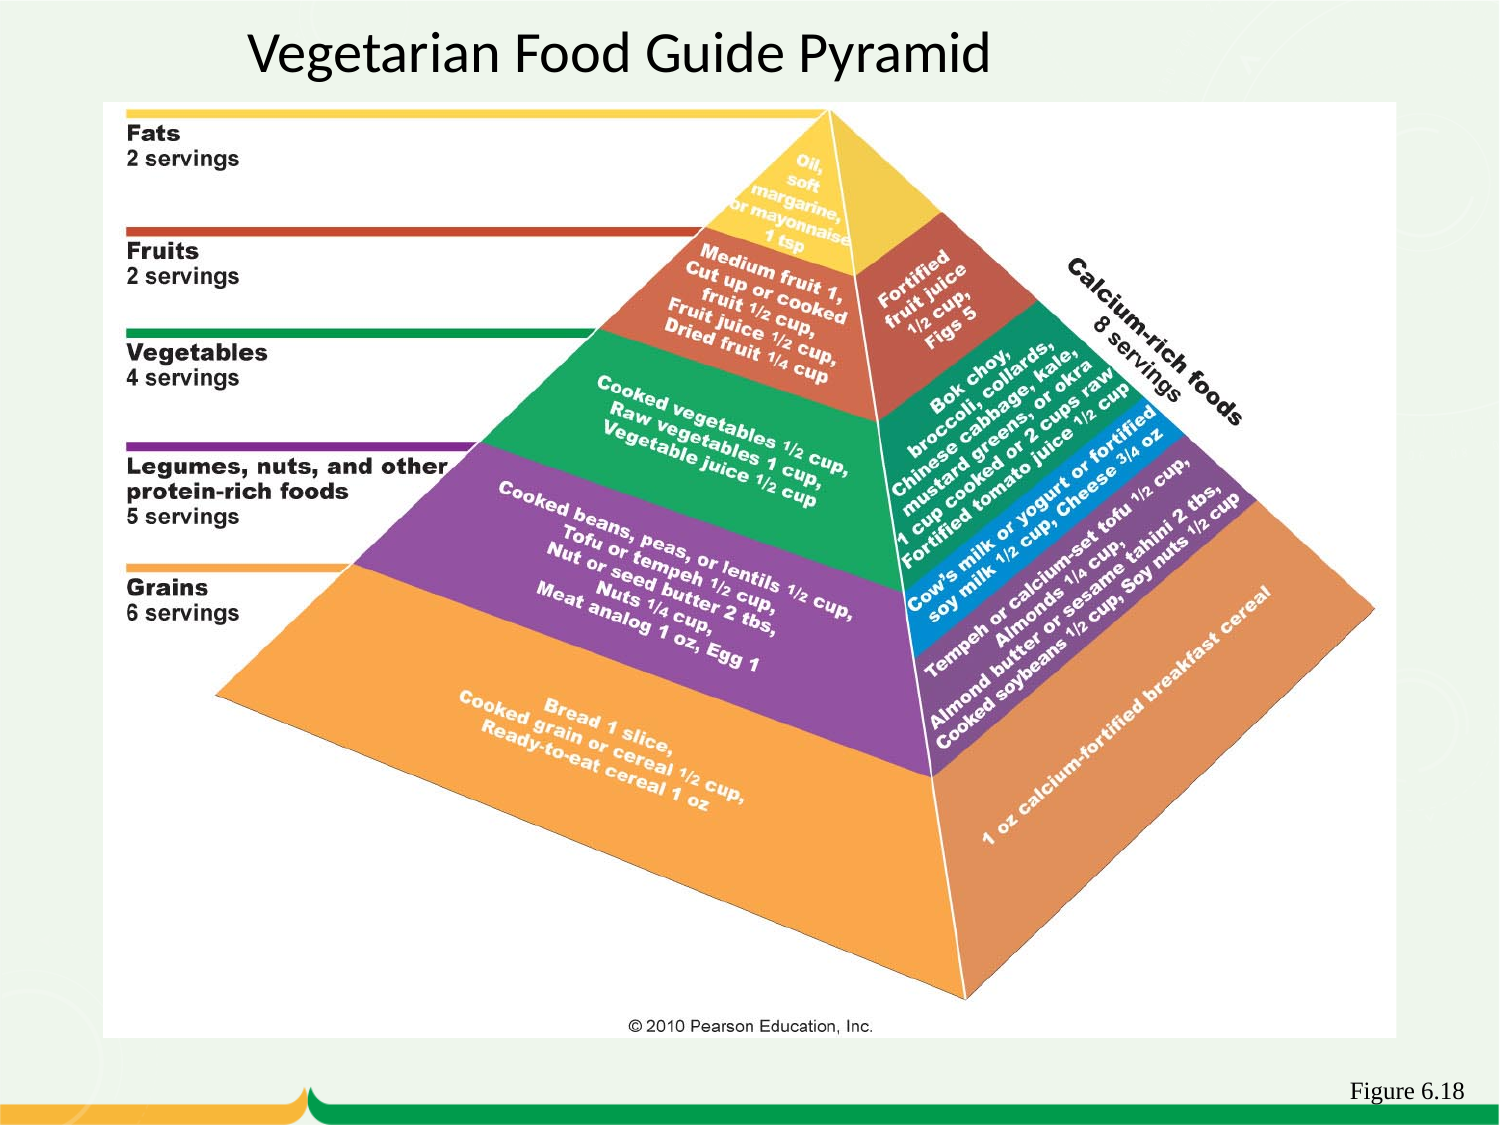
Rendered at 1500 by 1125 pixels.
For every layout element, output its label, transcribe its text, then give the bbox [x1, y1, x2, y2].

title Vegetarian Food Guide Pyramid [9, 7, 1231, 95]
text_box Figure 6.18 [1335, 1067, 1494, 1113]
picture [0, 0, 1500, 1125]
